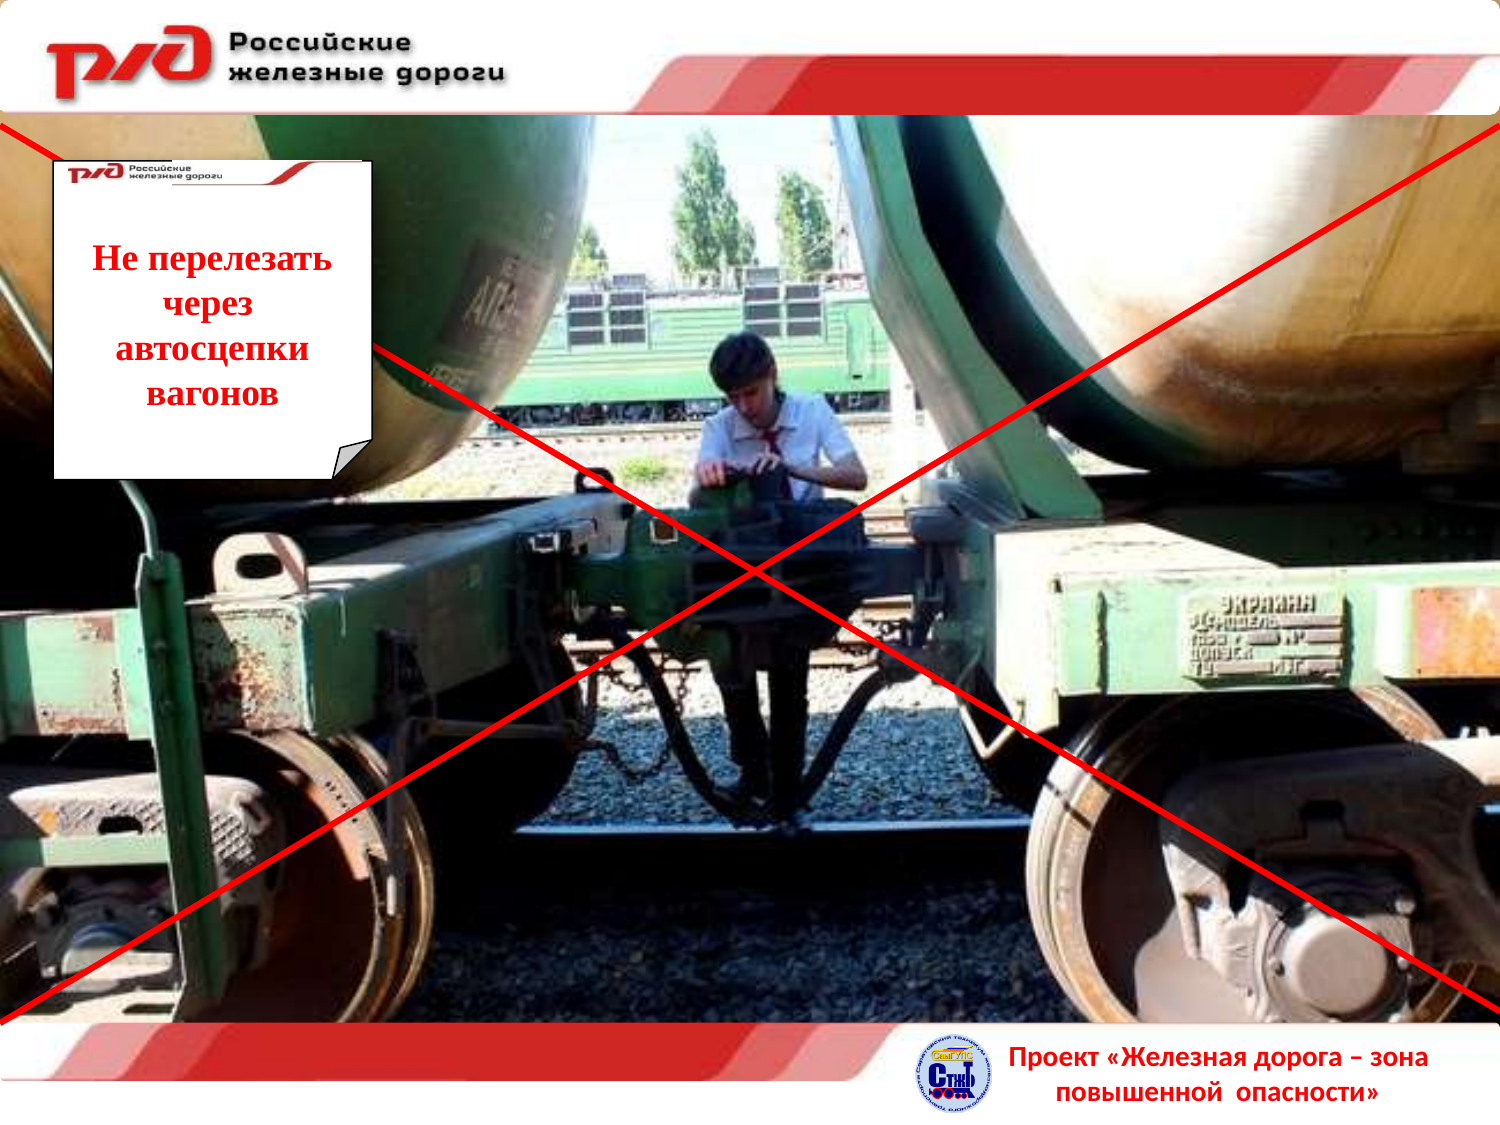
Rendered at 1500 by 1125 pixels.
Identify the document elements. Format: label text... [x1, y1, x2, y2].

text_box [52, 160, 373, 480]
picture [0, 0, 1500, 1114]
slide_number Проект «Железная дорога – зона повышенной опасности» [996, 1088, 1500, 1103]
